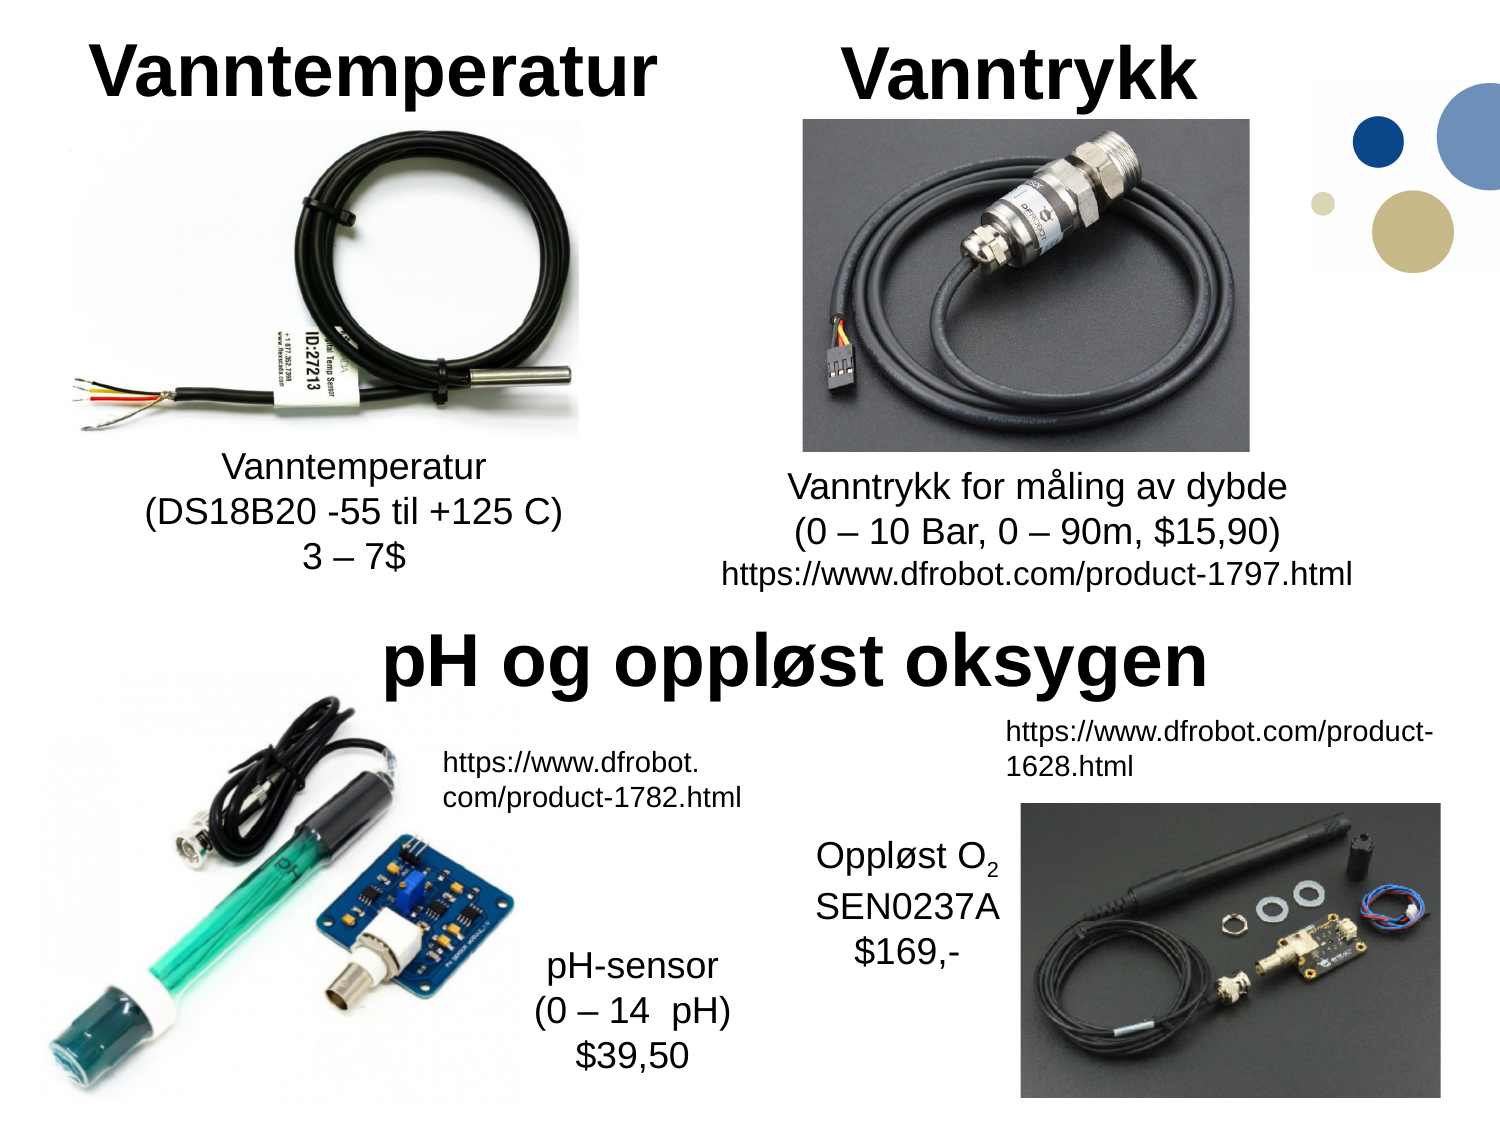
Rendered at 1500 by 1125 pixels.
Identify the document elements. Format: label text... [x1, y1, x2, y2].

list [66, 119, 596, 443]
picture [802, 119, 1250, 452]
text_box pH-sensor (0 – 14 pH) $39,50 [531, 933, 747, 1084]
text_box https://www.dfrobot. com/product-1782.html [531, 735, 758, 821]
text_box Oppløst O2 SEN0237A $169,- [800, 823, 1015, 980]
picture [1020, 803, 1441, 1099]
title Vanntemperatur [38, 13, 710, 120]
picture [1311, 83, 1500, 273]
text_box pH og oppløst oksygen [187, 604, 1403, 710]
text_box Vanntemperatur (DS18B20 -55 til +125 C) 3 – 7$ [129, 451, 579, 585]
picture [30, 672, 527, 1101]
text_box Vanntrykk [683, 16, 1355, 122]
text_box Vanntrykk for måling av dybde (0 – 10 Bar, 0 – 90m, $15,90) https://www.dfrobot.com/product-1797.html [706, 454, 1369, 600]
text_box https://www.dfrobot.com/product- 1628.html [990, 704, 1450, 790]
